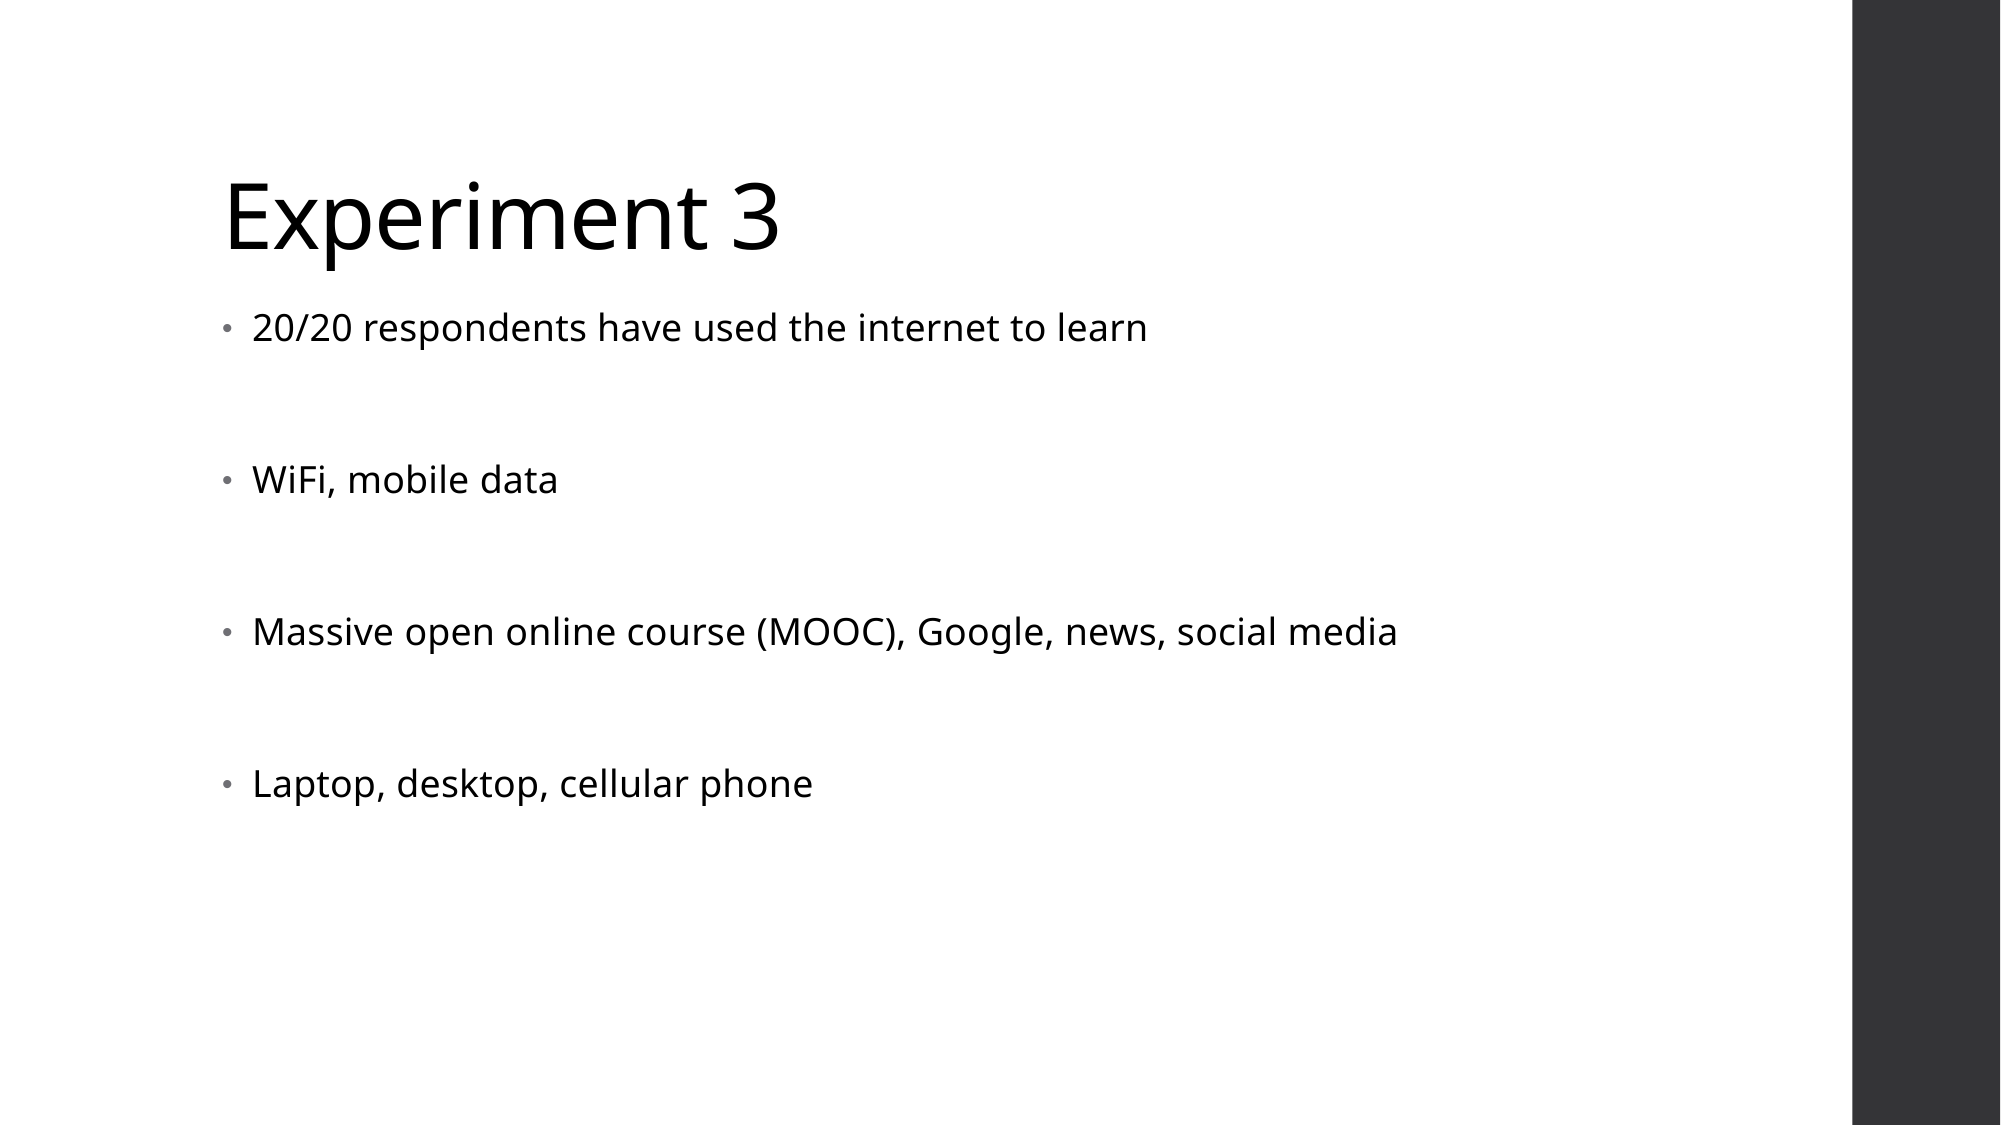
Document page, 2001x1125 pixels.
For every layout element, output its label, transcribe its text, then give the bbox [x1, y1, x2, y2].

title Experiment 3 [206, 60, 1797, 278]
list 20/20 respondents have used the internet to learn WiFi, mobile data Massive open online course (MOOC), Google, news, social media Laptop, desktop, cellular phone [206, 299, 1617, 1014]
